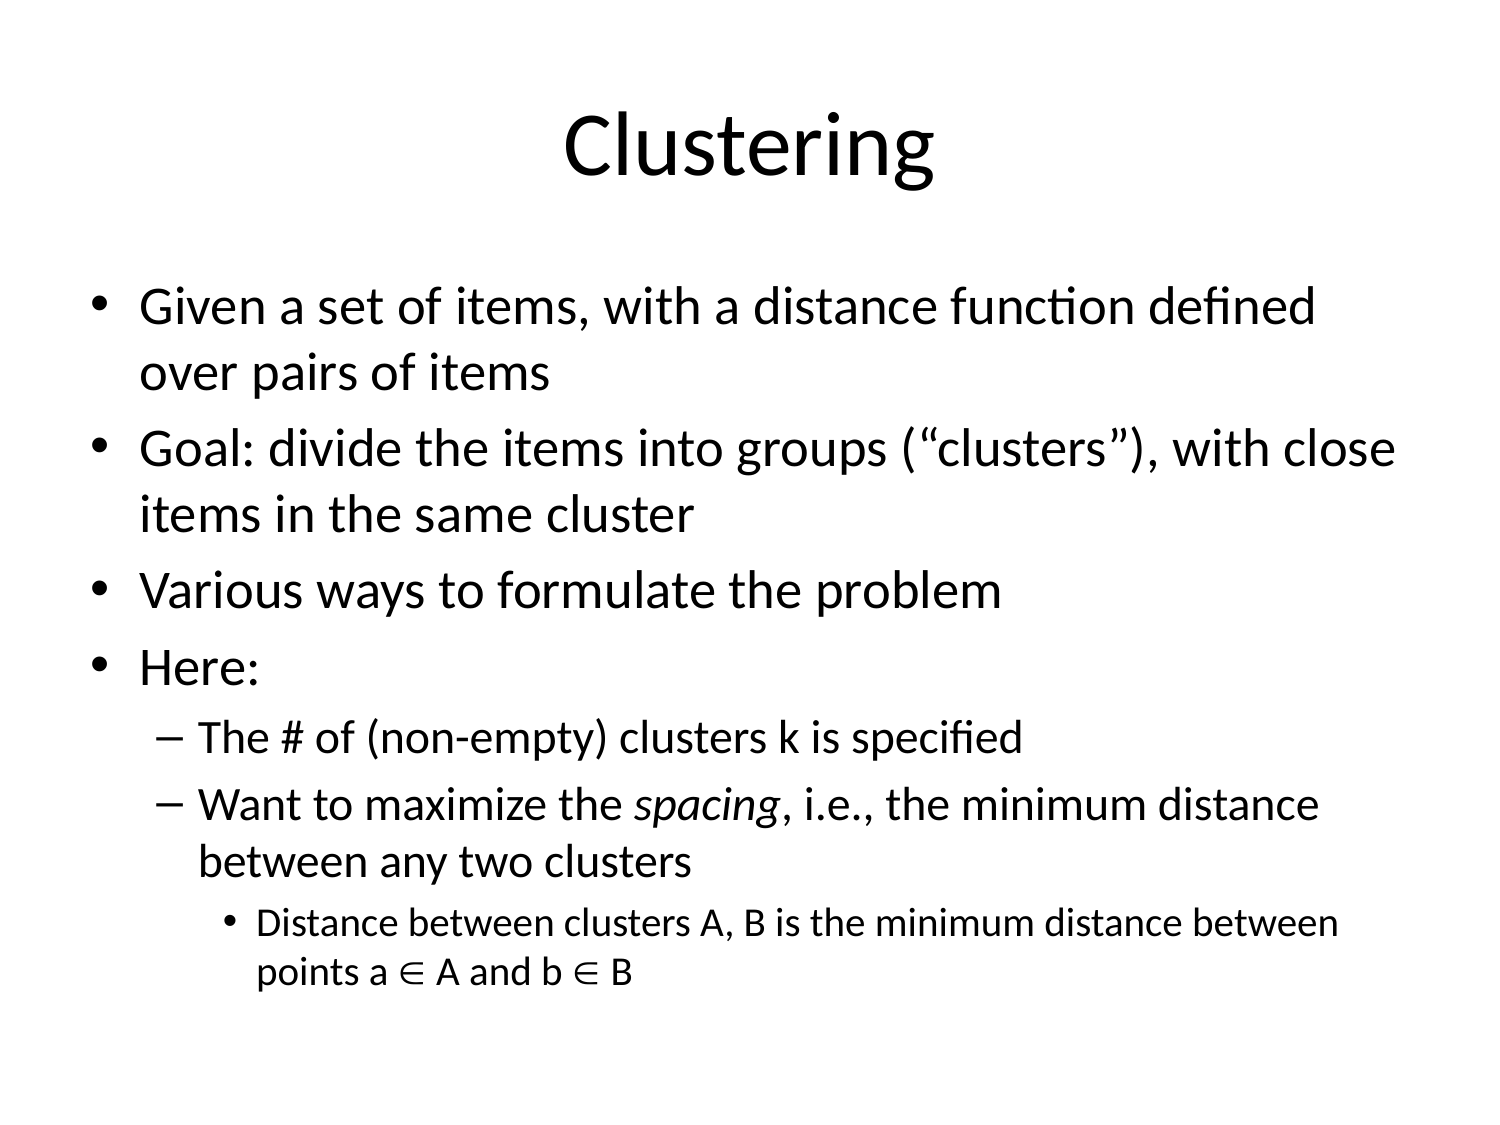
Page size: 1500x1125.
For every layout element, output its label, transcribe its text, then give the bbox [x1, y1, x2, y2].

title Clustering [75, 45, 1425, 233]
list Given a set of items, with a distance function defined over pairs of items Goal: divide the items into groups (“clusters”), with close items in the same cluster Various ways to formulate the problem Here: The # of (non-empty) clusters k is specified Want to maximize the spacing, i.e., the minimum distance between any two clusters Distance between clusters A, B is the minimum distance between points a  A and b  B [75, 262, 1425, 1005]
